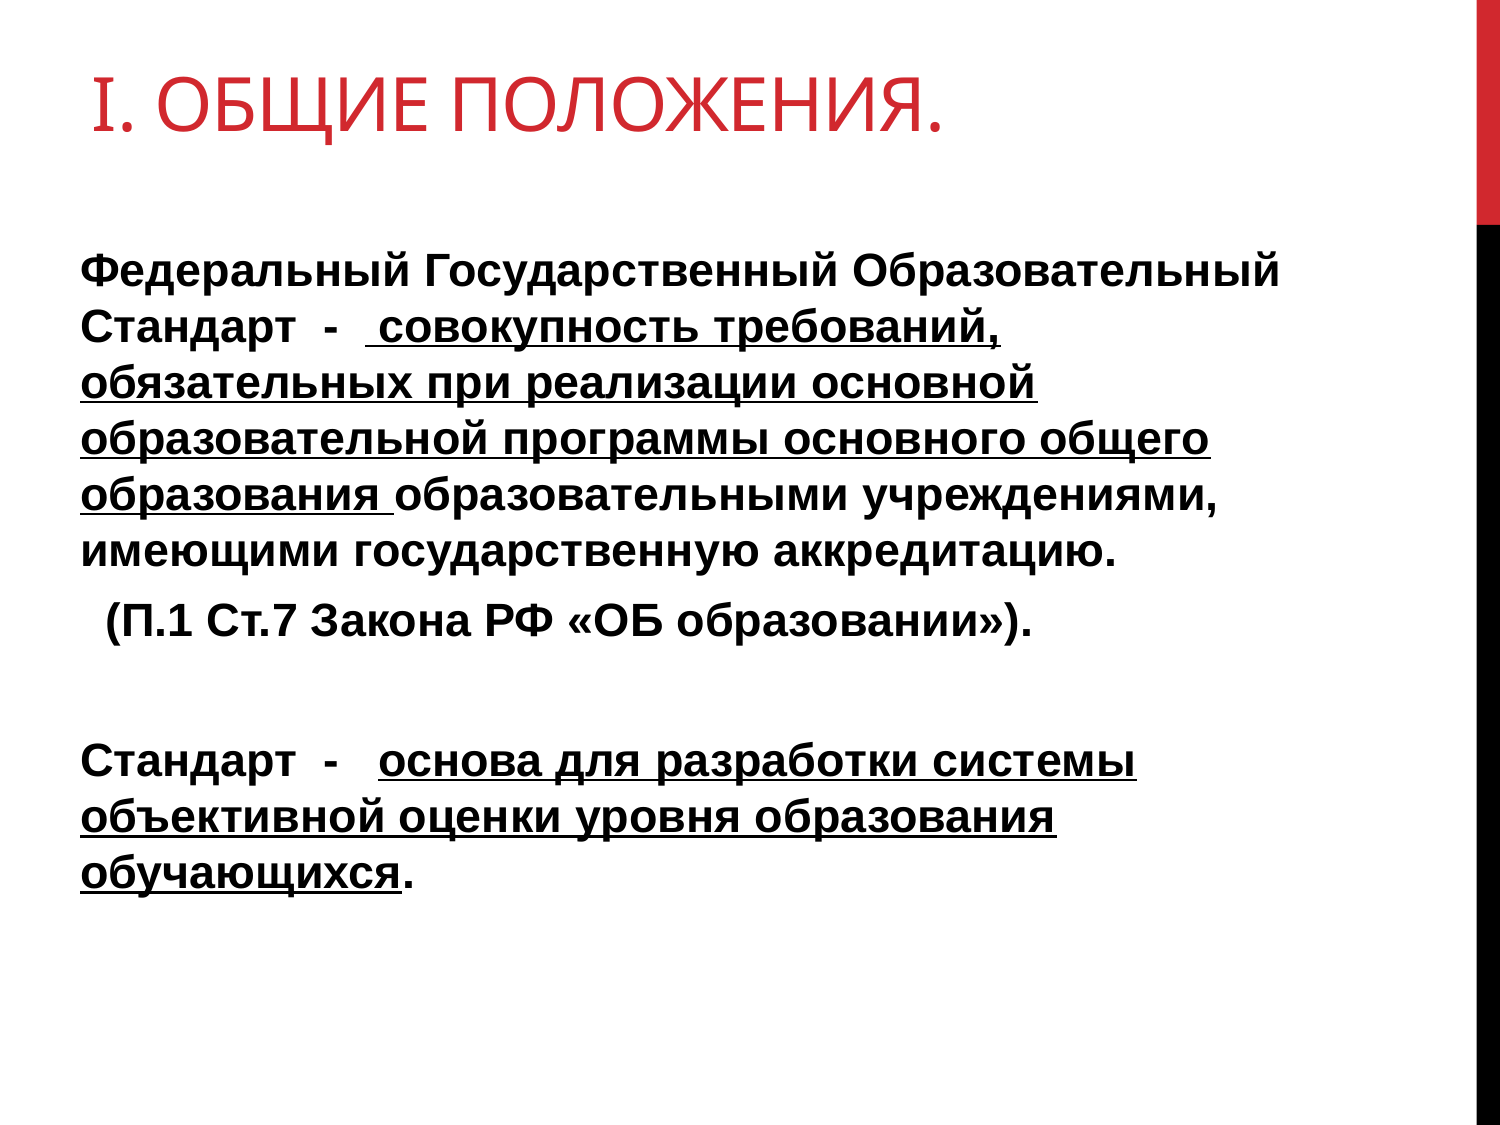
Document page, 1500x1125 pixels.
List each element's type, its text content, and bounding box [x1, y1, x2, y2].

title I. Общие положения. [76, 19, 1027, 231]
list Федеральный Государственный Образовательный Стандарт - совокупность требований, обязательных при реализации основной образовательной программы основного общего образования образовательными учреждениями, имеющими государственную аккредитацию. (П.1 Ст.7 Закона РФ «ОБ образовании»). Стандарт - основа для разработки системы объективной оценки уровня образования обучающихся. [64, 231, 1315, 950]
